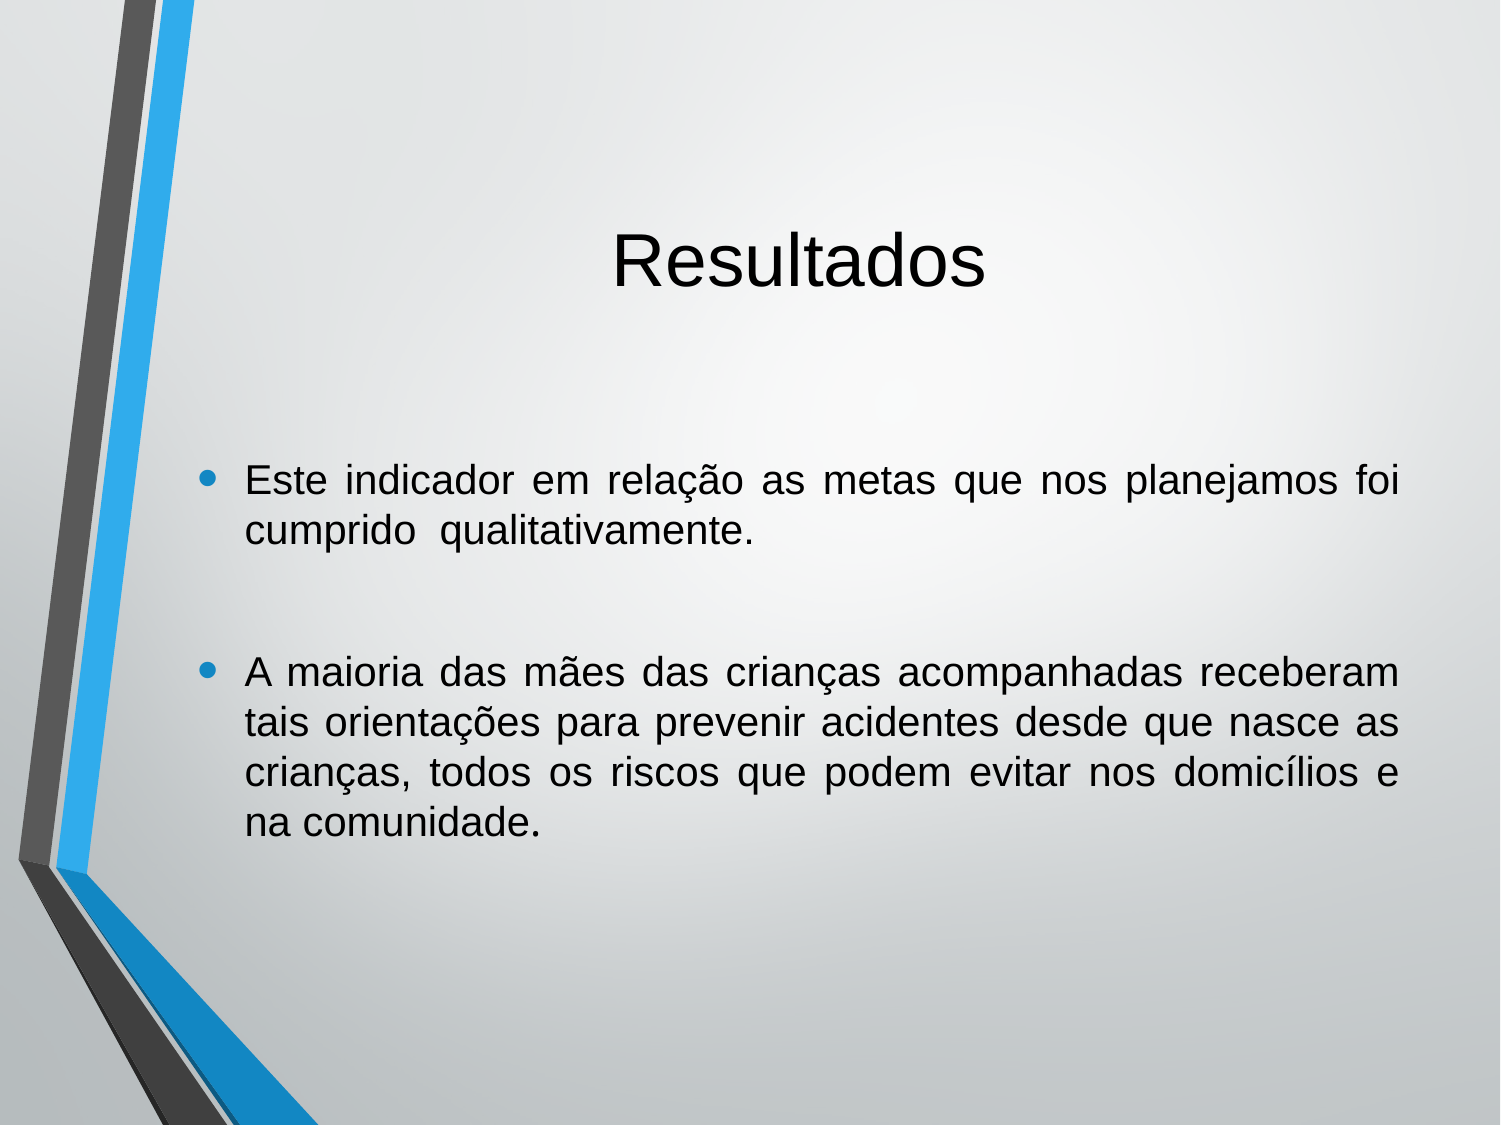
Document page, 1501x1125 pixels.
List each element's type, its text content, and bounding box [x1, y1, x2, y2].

title Resultados [182, 112, 1416, 392]
list Este indicador em relação as metas que nos planejamos foi cumprido qualitativamente. A maioria das mães das crianças acompanhadas receberam tais orientações para prevenir acidentes desde que nasce as crianças, todos os riscos que podem evitar nos domicílios e na comunidade. [182, 392, 1416, 905]
